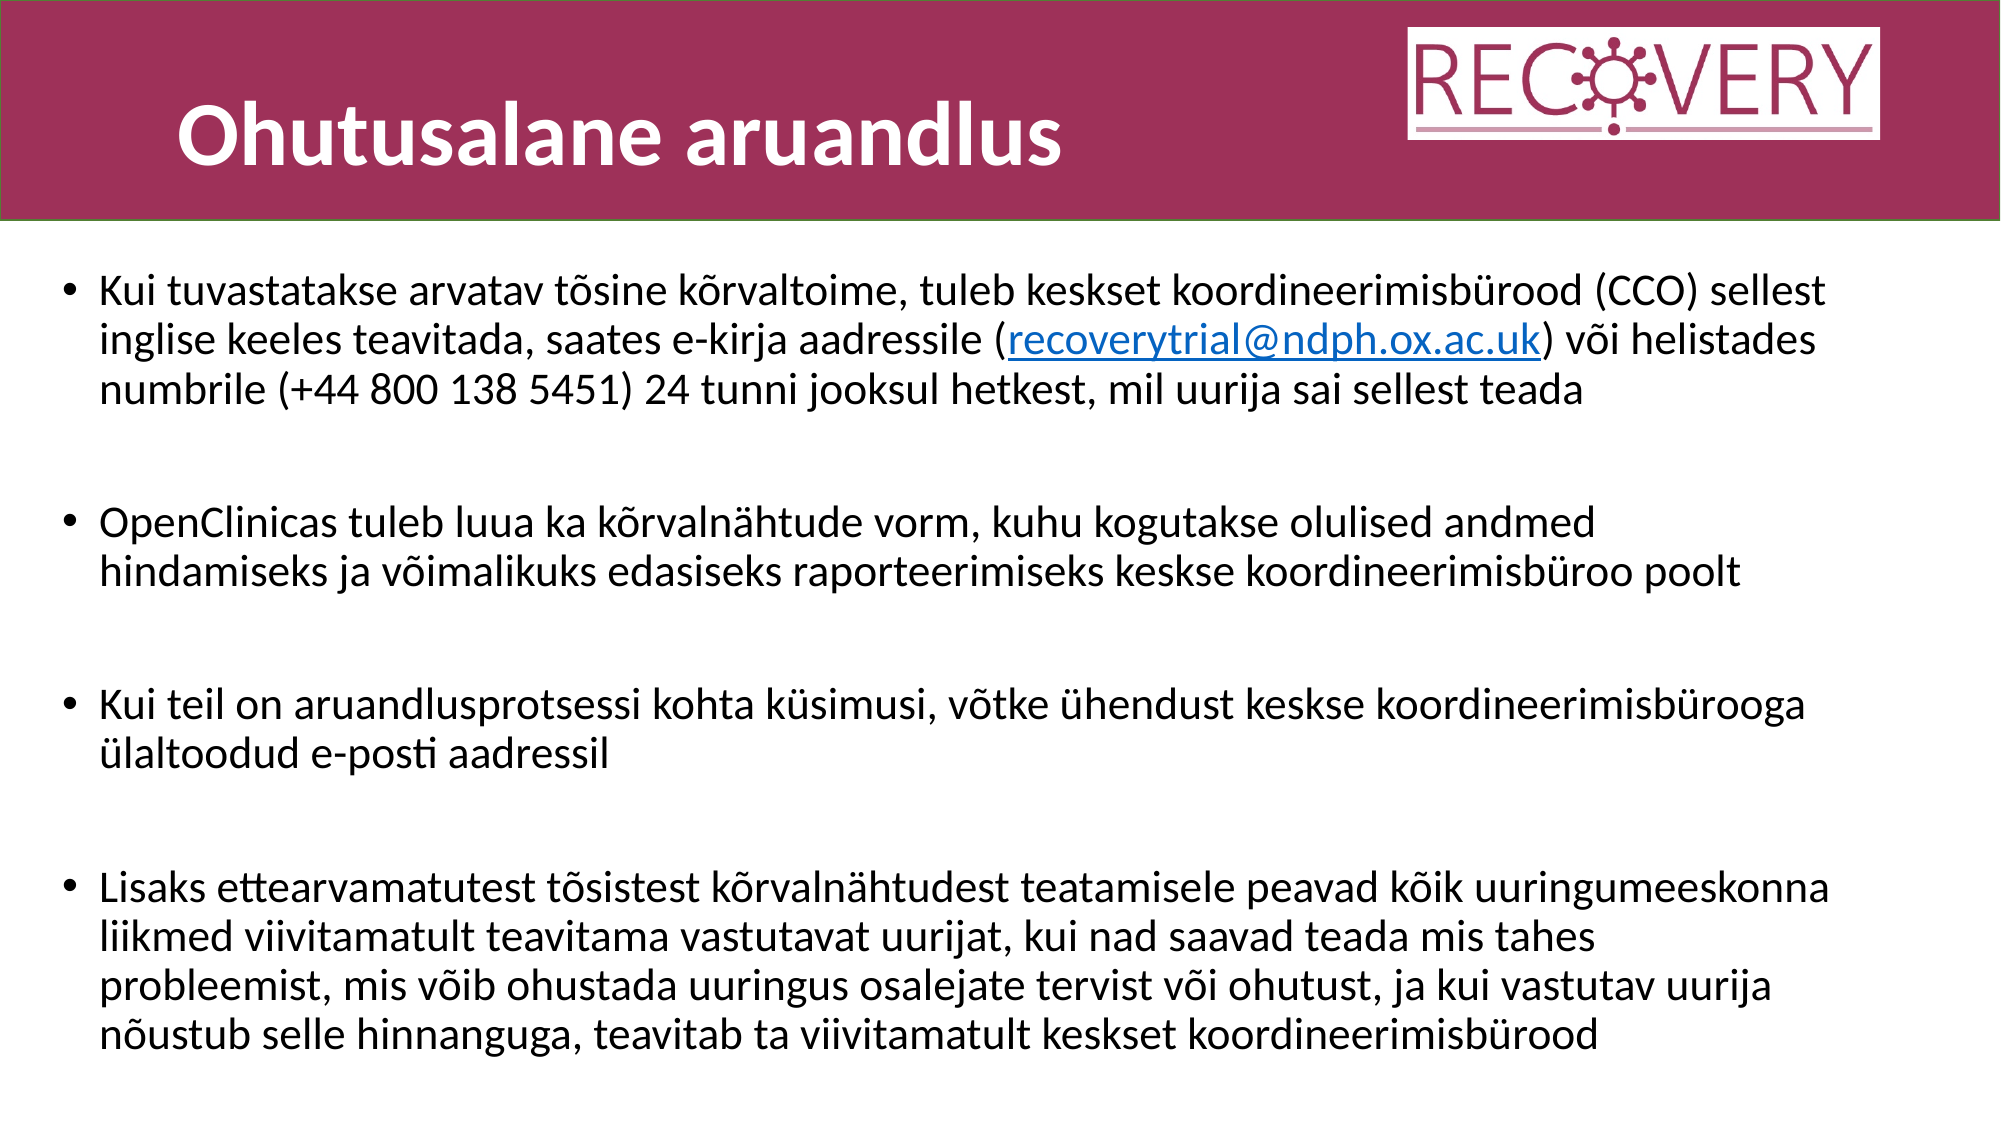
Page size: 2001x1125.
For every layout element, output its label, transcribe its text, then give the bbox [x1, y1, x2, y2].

list Kui tuvastatakse arvatav tõsine kõrvaltoime, tuleb keskset koordineerimisbürood (CCO) sellest inglise keeles teavitada, saates e-kirja aadressile (recoverytrial@ndph.ox.ac.uk) või helistades numbrile (+44 800 138 5451) 24 tunni jooksul hetkest, mil uurija sai sellest teada OpenClinicas tuleb luua ka kõrvalnähtude vorm, kuhu kogutakse olulised andmed hindamiseks ja võimalikuks edasiseks raporteerimiseks keskse koordineerimisbüroo poolt Kui teil on aruandlusprotsessi kohta küsimusi, võtke ühendust keskse koordineerimisbürooga ülaltoodud e-posti aadressil Lisaks ettearvamatutest tõsistest kõrvalnähtudest teatamisele peavad kõik uuringumeeskonna liikmed viivitamatult teavitama vastutavat uurijat, kui nad saavad teada mis tahes probleemist, mis võib ohustada uuringus osalejate tervist või ohutust, ja kui vastutav uurija nõustub selle hinnanguga, teavitab ta viivitamatult keskset koordineerimisbürood [47, 259, 1850, 1077]
text_box Ohutusalane aruandlus [162, 27, 1888, 245]
